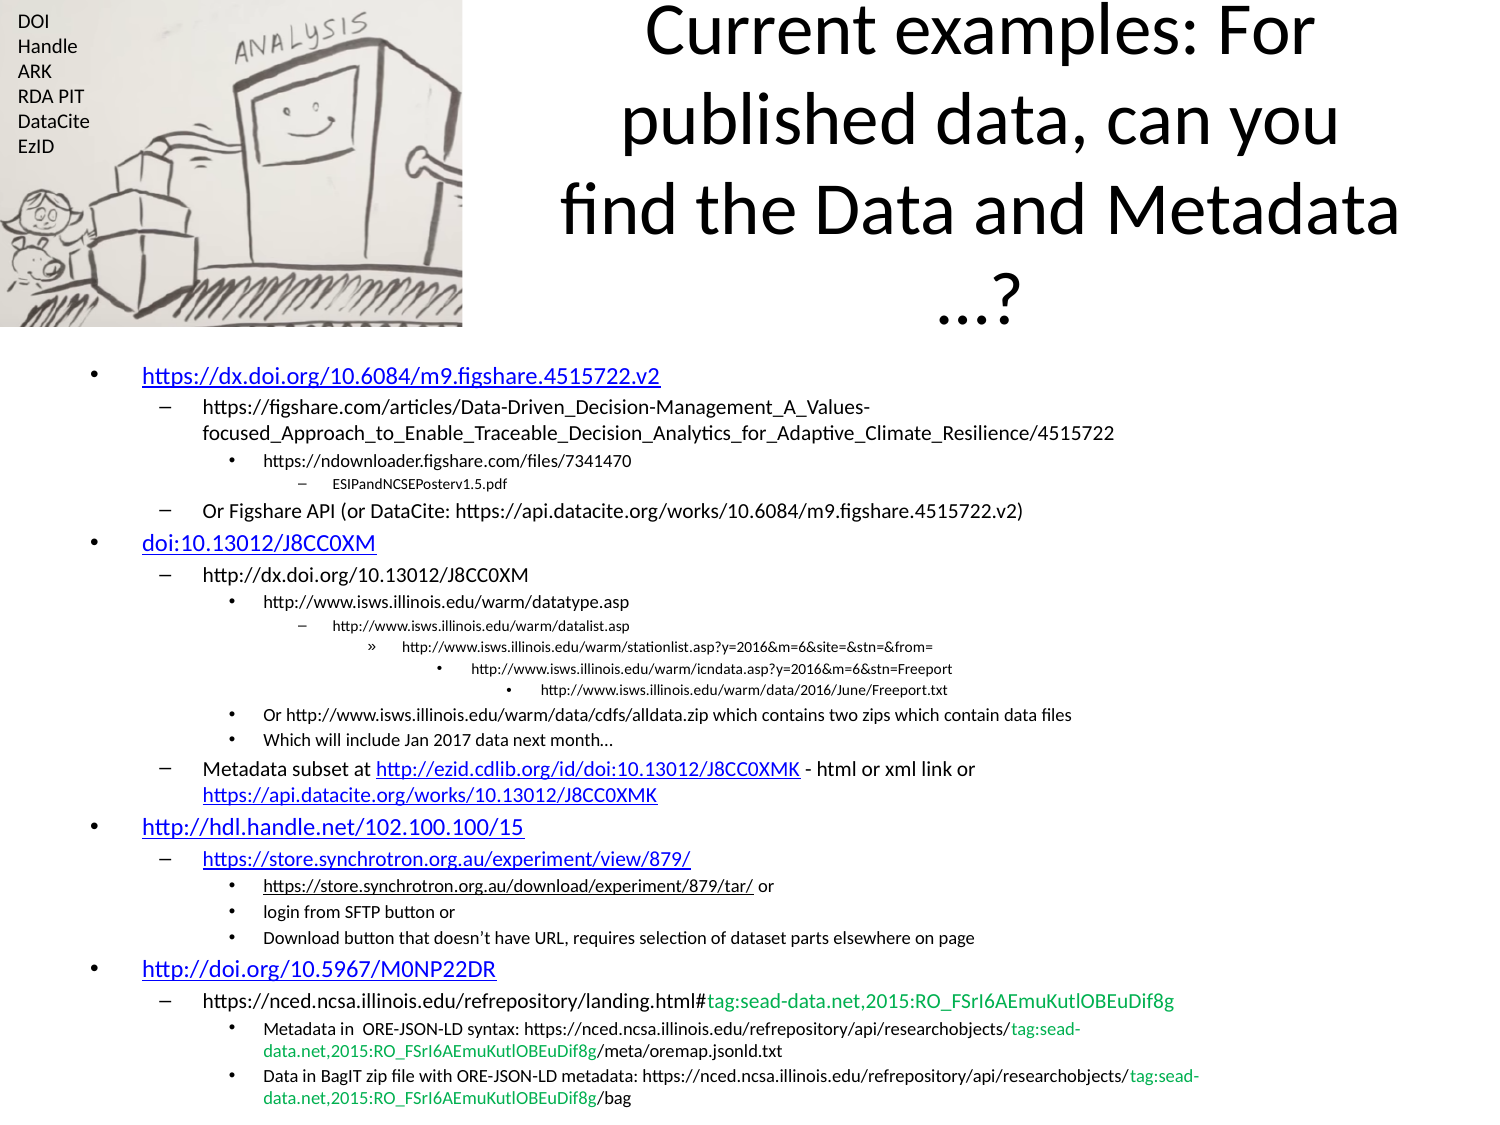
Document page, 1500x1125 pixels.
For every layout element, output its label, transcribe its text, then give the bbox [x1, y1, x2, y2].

title Current examples: For published data, can you find the Data and Metadata …? [537, 45, 1425, 275]
list https://dx.doi.org/10.6084/m9.figshare.4515722.v2 https://figshare.com/articles/Data-Driven_Decision-Management_A_Values-focused_Approach_to_Enable_Traceable_Decision_Analytics_for_Adaptive_Climate_Resilience/4515722 https://ndownloader.figshare.com/files/7341470 ESIPandNCSEPosterv1.5.pdf Or Figshare API (or DataCite: https://api.datacite.org/works/10.6084/m9.figshare.4515722.v2) doi:10.13012/J8CC0XM http://dx.doi.org/10.13012/J8CC0XM http://www.isws.illinois.edu/warm/datatype.asp http://www.isws.illinois.edu/warm/datalist.asp http://www.isws.illinois.edu/warm/stationlist.asp?y=2016&m=6&site=&stn=&from= http://www.isws.illinois.edu/warm/icndata.asp?y=2016&m=6&stn=Freeport http://www.isws.illinois.edu/warm/data/2016/June/Freeport.txt Or http://www.isws.illinois.edu/warm/data/cdfs/alldata.zip which contains two zips which contain data files Which will include Jan 2017 data next month… Metadata subset at http://ezid.cdlib.org/id/doi:10.13012/J8CC0XMK - html or xml link or https://api.datacite.org/works/10.13012/J8CC0XMK http://hdl.handle.net/102.100.100/15 https://store.synchrotron.org.au/experiment/view/879/ https://store.synchrotron.org.au/download/experiment/879/tar/ or login from SFTP button or Download button that doesn’t have URL, requires selection of dataset parts elsewhere on page http://doi.org/10.5967/M0NP22DR https://nced.ncsa.illinois.edu/refrepository/landing.html#tag:sead-data.net,2015:RO_FSrI6AEmuKutlOBEuDif8g Metadata in ORE-JSON-LD syntax: https://nced.ncsa.illinois.edu/refrepository/api/researchobjects/tag:sead-data.net,2015:RO_FSrI6AEmuKutlOBEuDif8g/meta/oremap.jsonld.txt Data in BagIT zip file with ORE-JSON-LD metadata: https://nced.ncsa.illinois.edu/refrepository/api/researchobjects/tag:sead-data.net,2015:RO_FSrI6AEmuKutlOBEuDif8g/bag [75, 351, 1425, 1125]
picture [0, 0, 463, 328]
